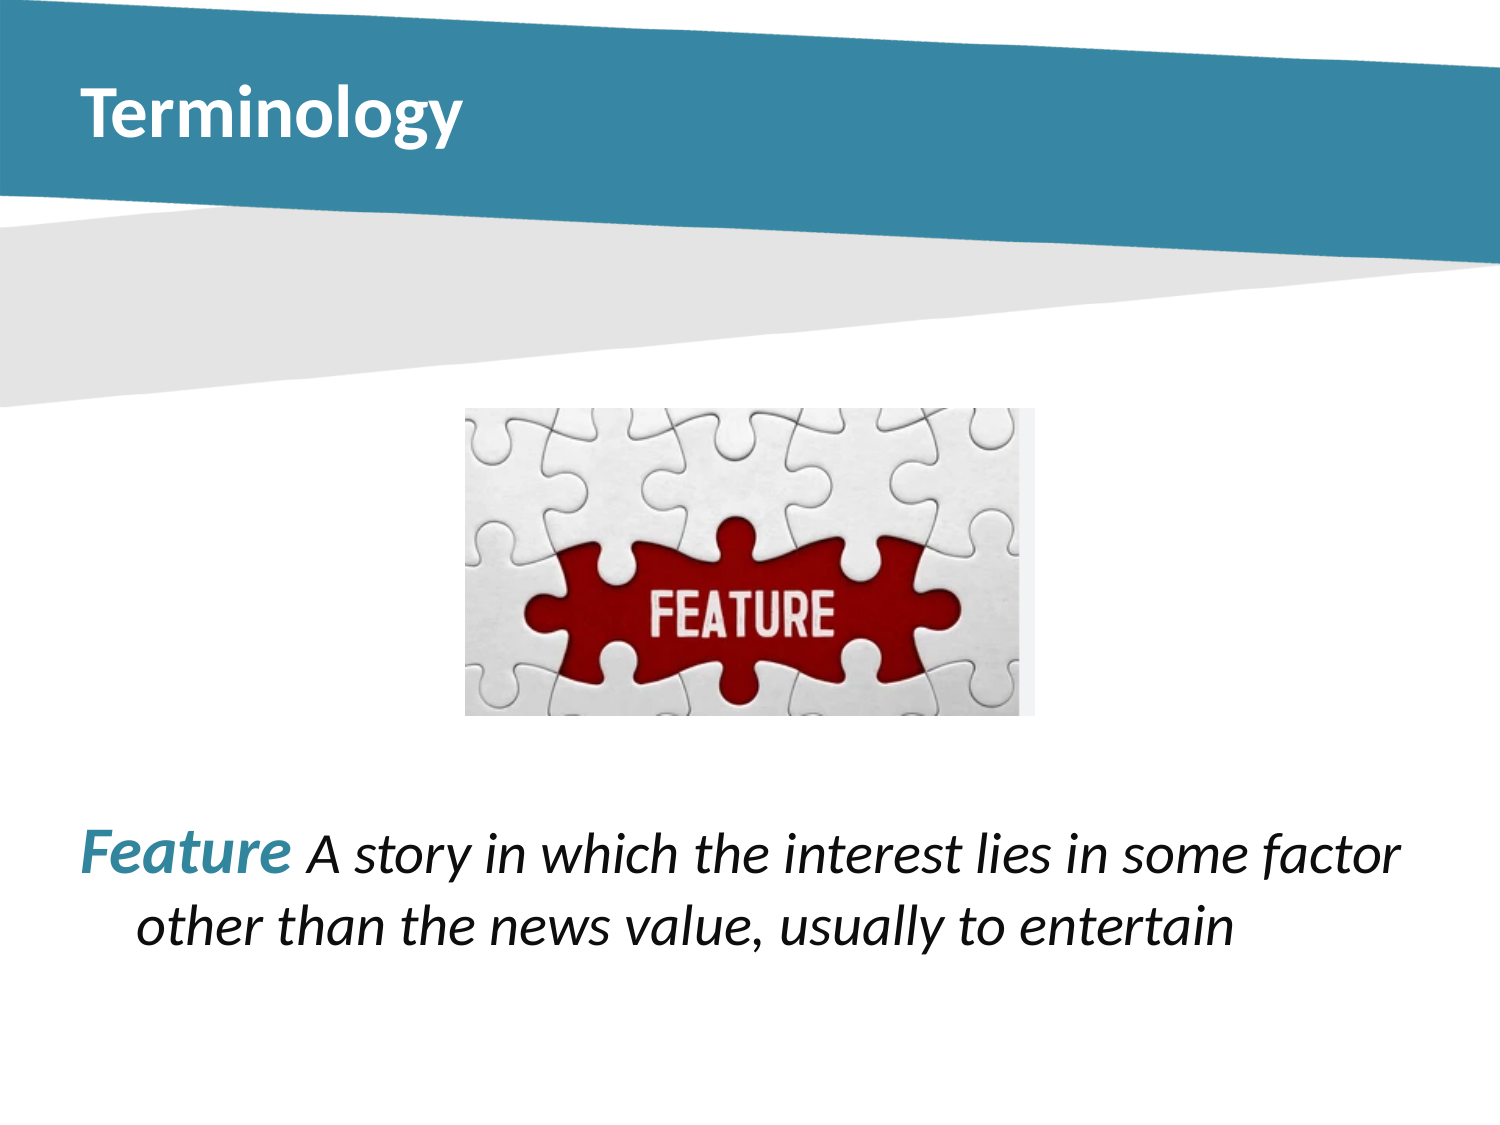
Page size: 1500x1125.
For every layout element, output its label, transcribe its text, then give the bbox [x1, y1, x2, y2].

picture [464, 408, 1036, 717]
list Feature A story in which the interest lies in some factor other than the news value, usually to entertain [64, 234, 1500, 1035]
title Terminology [64, 41, 1322, 173]
picture [0, 0, 1500, 1125]
